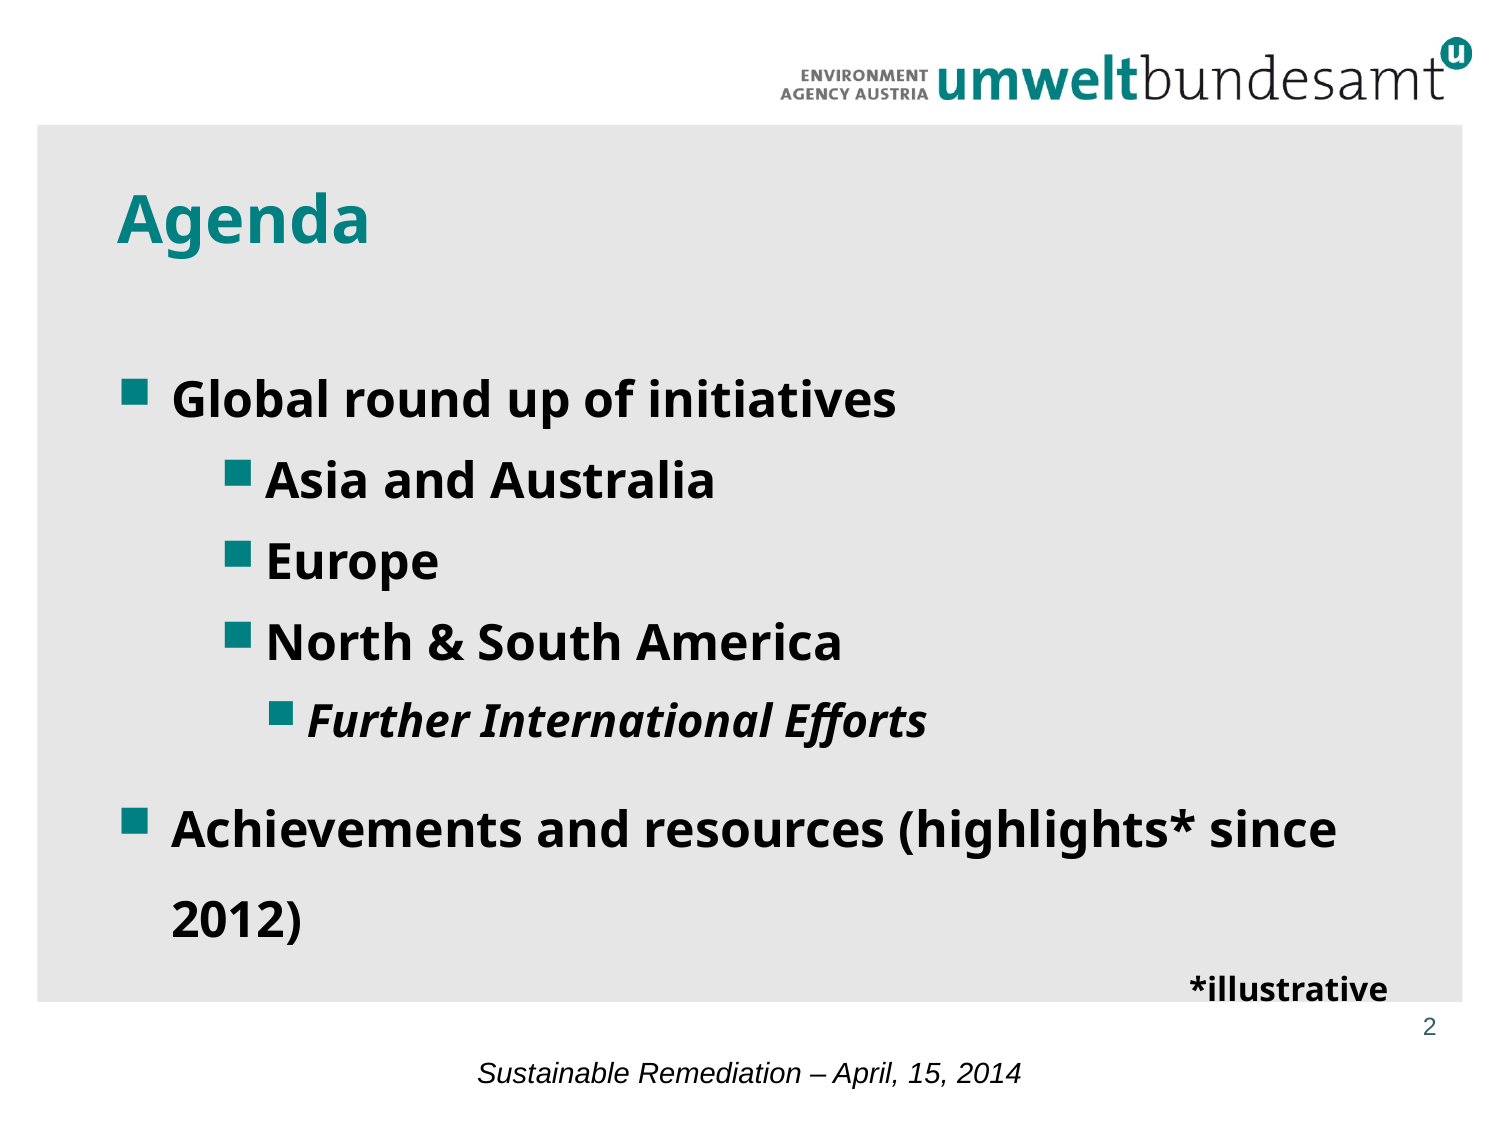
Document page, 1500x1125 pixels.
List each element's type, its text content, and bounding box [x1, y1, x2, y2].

slide_number 2 [1101, 1004, 1452, 1046]
picture [780, 37, 1472, 100]
text_box Sustainable Remediation – April, 15, 2014 [0, 1046, 1500, 1122]
title Agenda [102, 147, 1382, 286]
list Global round up of initiatives Asia and Australia Europe North & South America Further International Efforts Achievements and resources (highlights* since 2012) *illustrative [102, 330, 1404, 1003]
